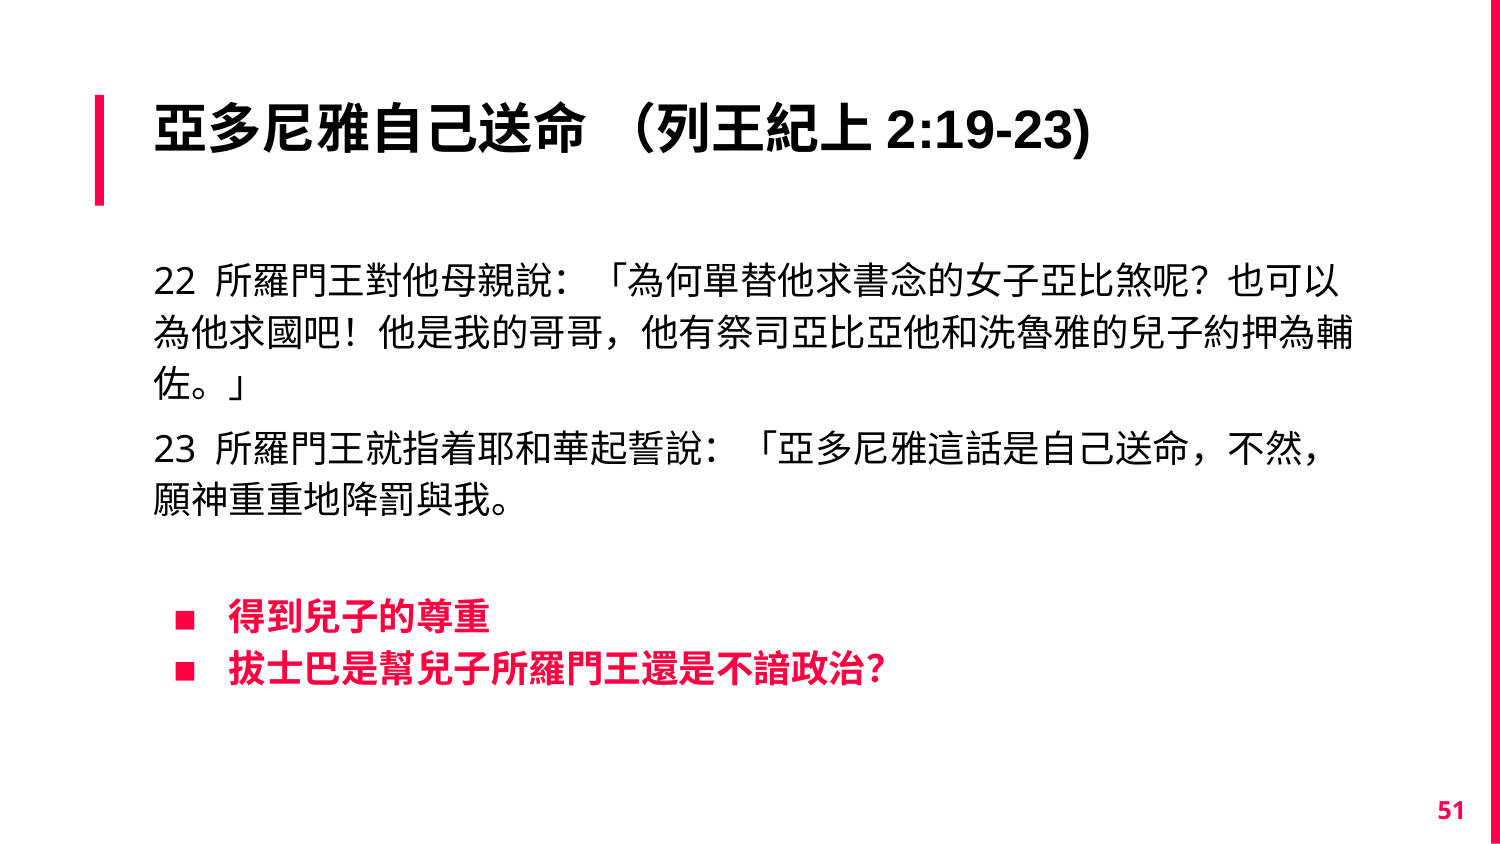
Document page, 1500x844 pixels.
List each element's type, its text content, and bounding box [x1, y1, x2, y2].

slide_number 51 [1391, 779, 1482, 844]
title 亞多尼雅自己送命 （列王紀上2:19-23) [138, 69, 1392, 210]
list 22 所羅門王對他母親說：「為何單替他求書念的女子亞比煞呢？也可以為他求國吧！他是我的哥哥，他有祭司亞比亞他和洗魯雅的兒子約押為輔佐。」 23 所羅門王就指着耶和華起誓說：「亞多尼雅這話是自己送命，不然，願神重重地降罰與我。 得到兒子的尊重 拔士巴是幫兒子所羅門王還是不諳政治？ [138, 235, 1392, 752]
